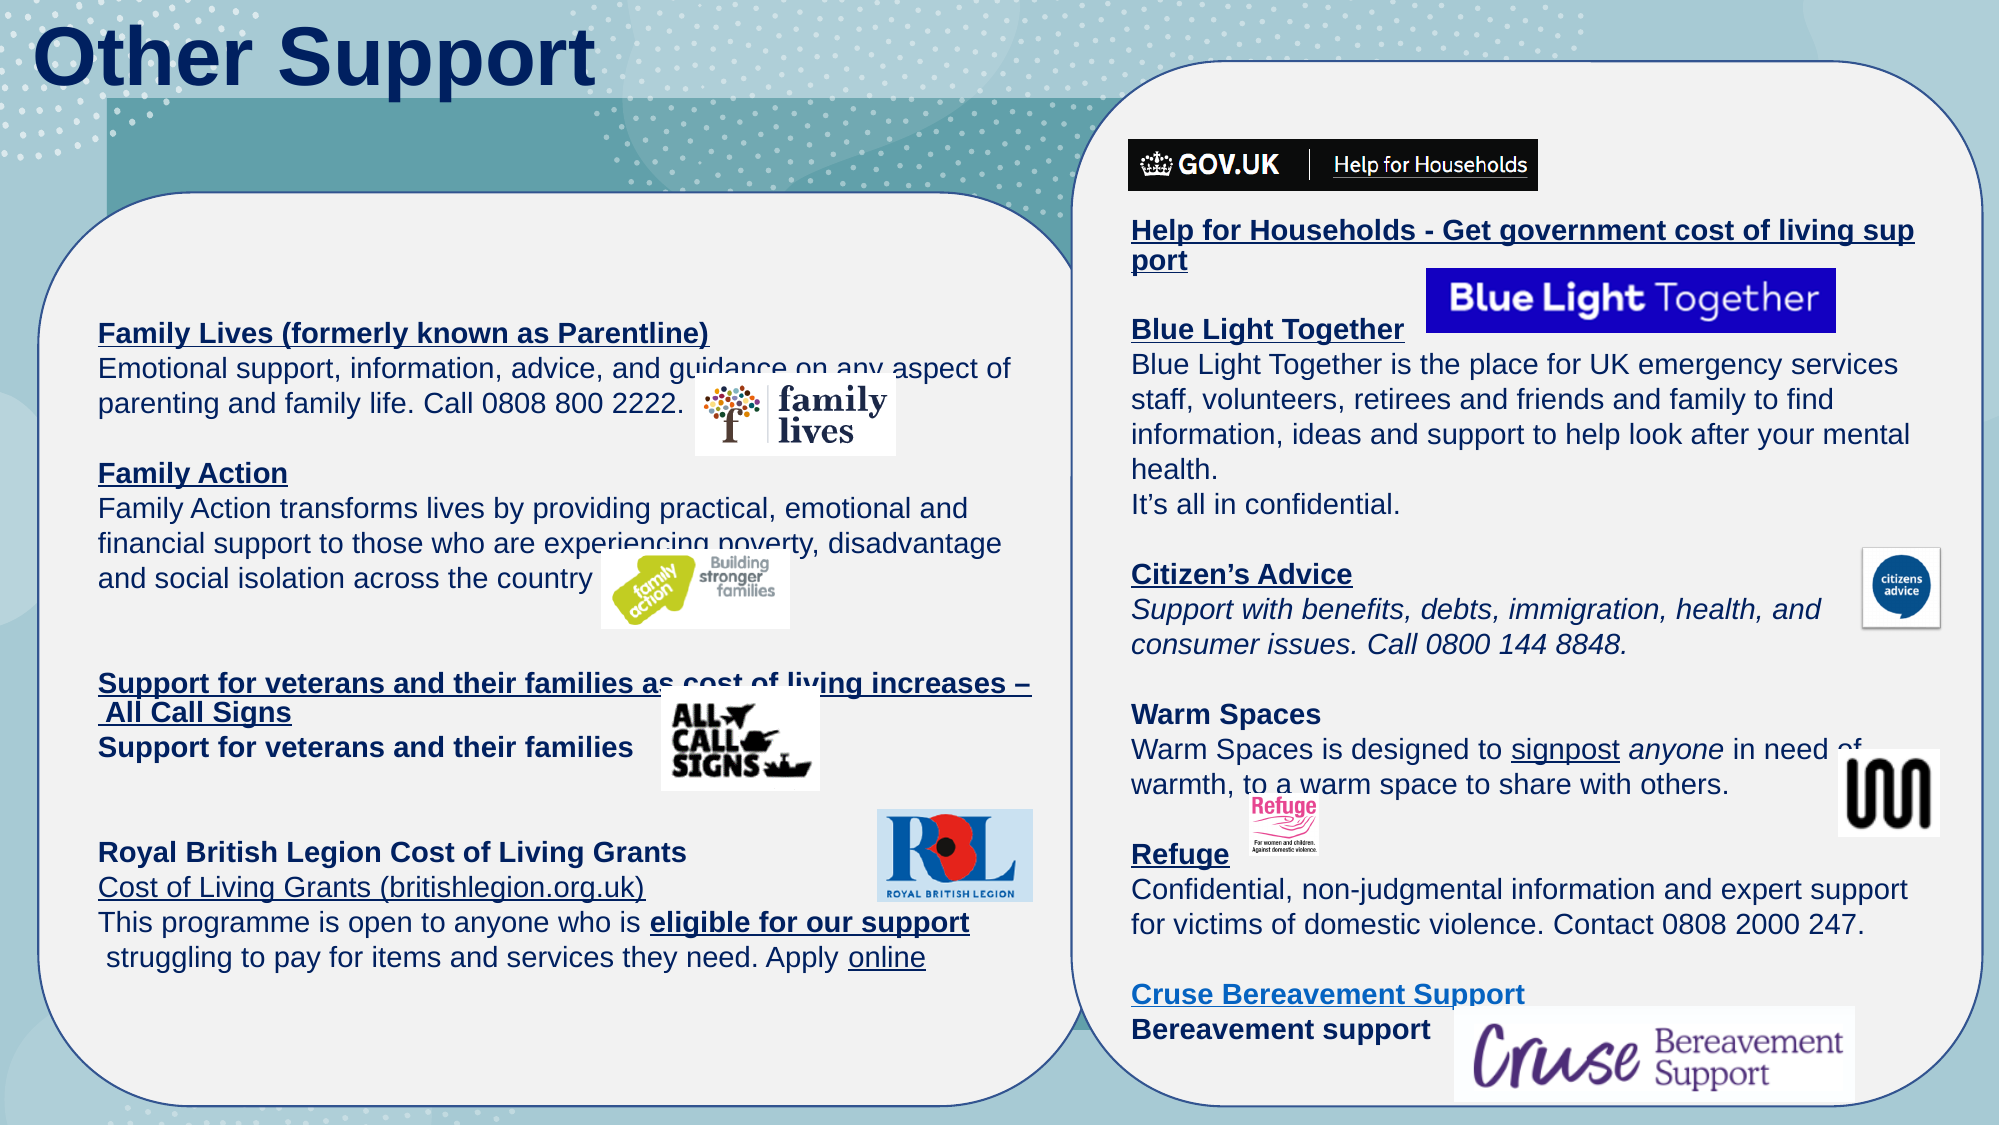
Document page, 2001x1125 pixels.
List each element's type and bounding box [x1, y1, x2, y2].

picture [1249, 793, 1319, 856]
picture [661, 687, 820, 792]
picture [1454, 1006, 1855, 1102]
picture [695, 373, 896, 456]
picture [877, 809, 1033, 902]
picture [1426, 268, 1836, 333]
picture [1857, 544, 1946, 634]
picture [601, 549, 790, 629]
text_box [0, 0, 2000, 1125]
picture [1128, 139, 1538, 191]
picture [1838, 749, 1940, 837]
